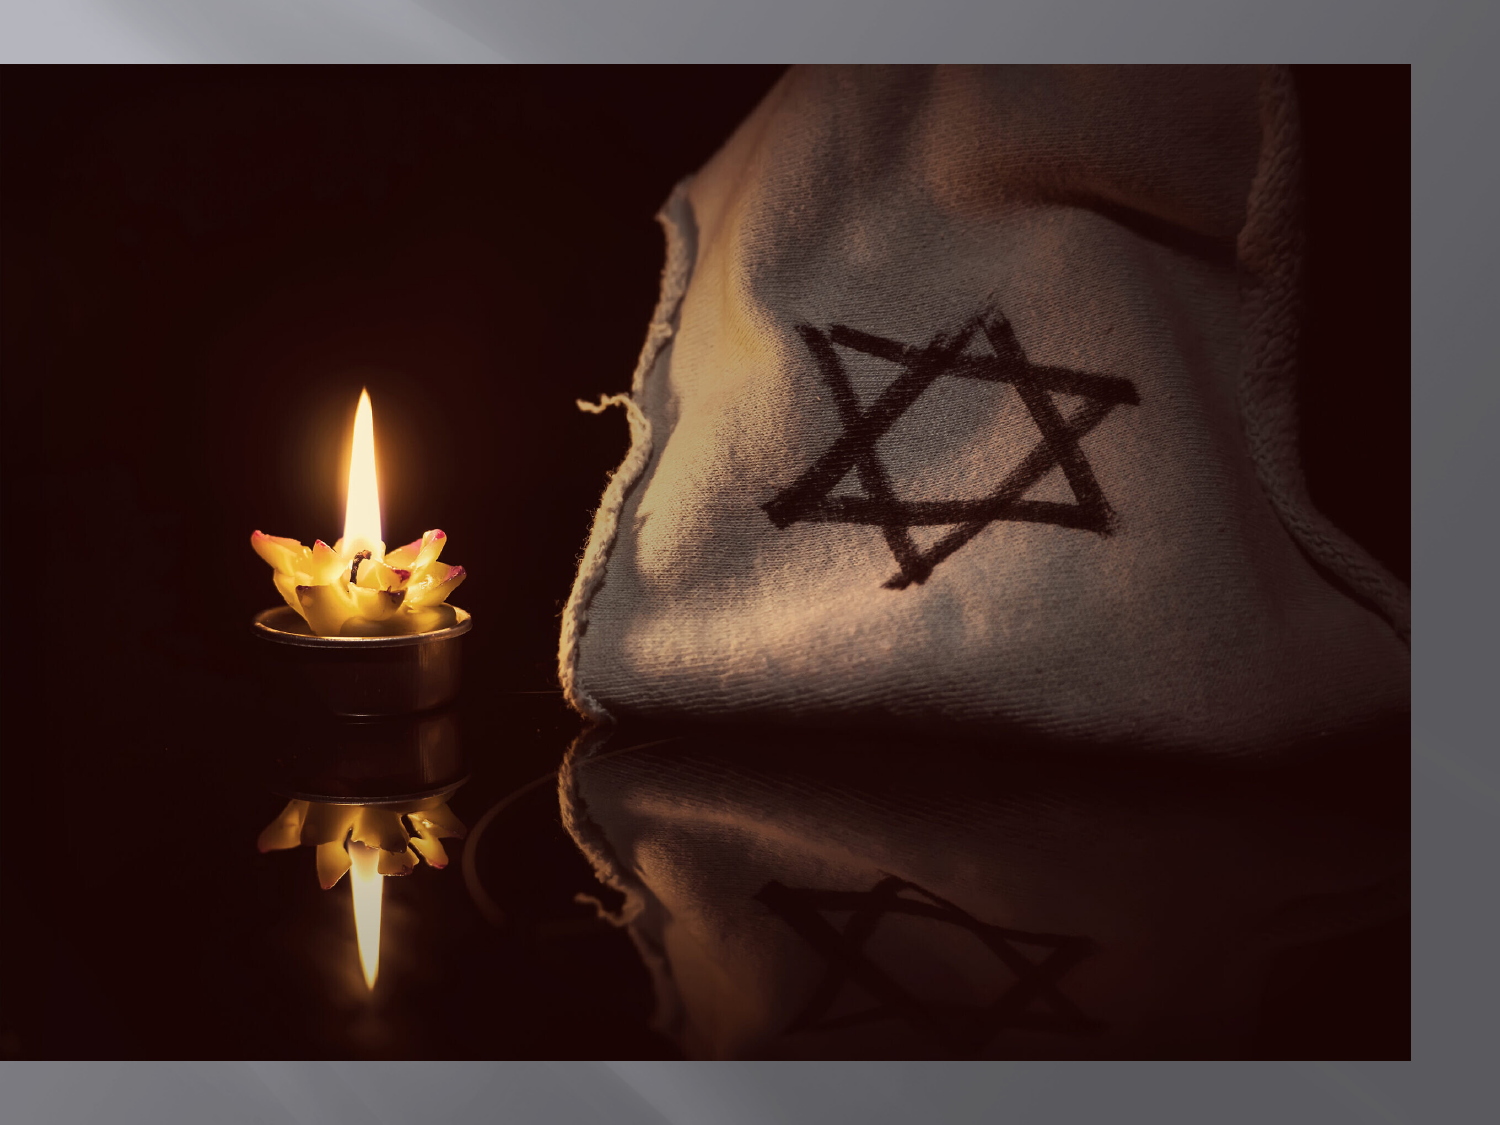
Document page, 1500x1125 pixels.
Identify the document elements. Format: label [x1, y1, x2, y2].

picture [0, 63, 1411, 1062]
